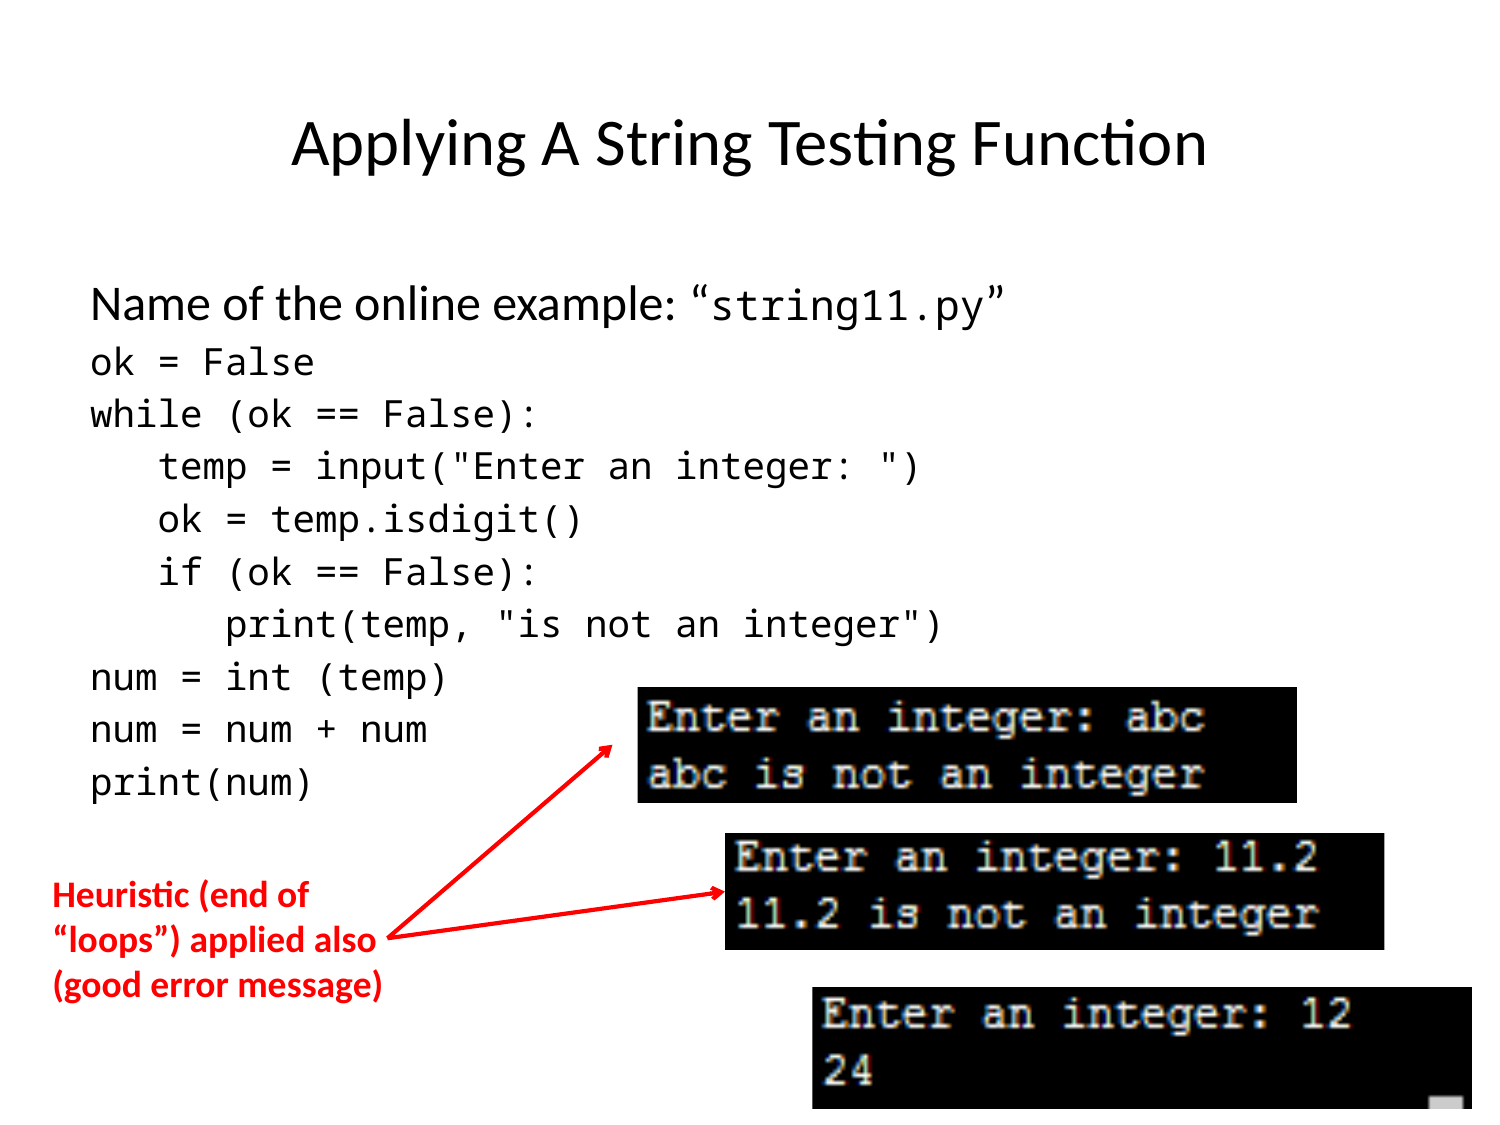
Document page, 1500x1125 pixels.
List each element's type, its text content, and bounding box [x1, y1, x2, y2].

picture [812, 987, 1473, 1110]
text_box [37, 744, 726, 1015]
picture [637, 687, 1298, 803]
picture [726, 833, 1385, 950]
title Applying A String Testing Function [75, 45, 1425, 233]
list Name of the online example: “string11.py” ok = False while (ok == False): temp = input("Enter an integer: ") ok = temp.isdigit() if (ok == False): print(temp, "is not an integer") num = int (temp) num = num + num print(num) [75, 262, 1425, 1005]
